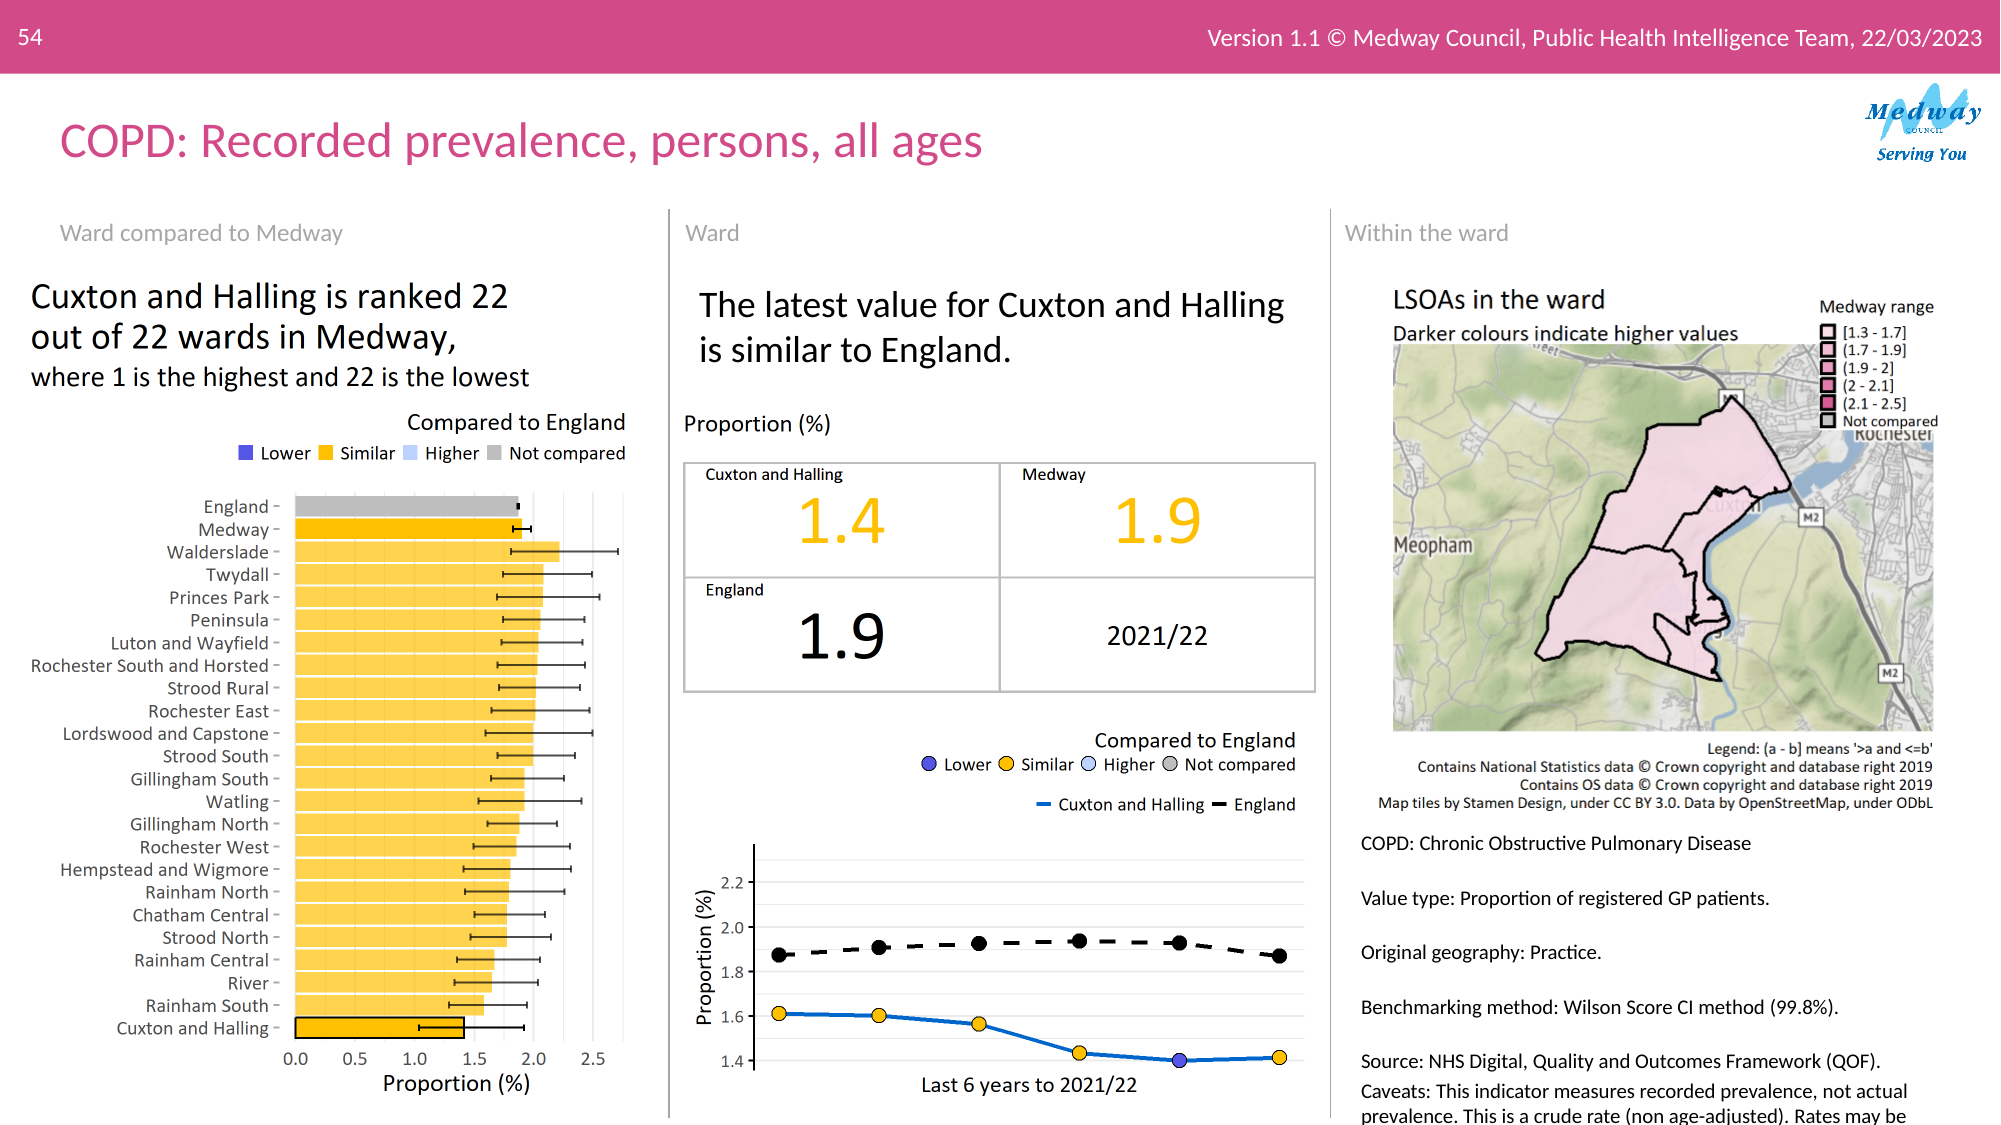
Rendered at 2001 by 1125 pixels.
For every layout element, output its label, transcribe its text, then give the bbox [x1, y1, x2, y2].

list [1345, 278, 1981, 811]
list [19, 271, 646, 1107]
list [683, 710, 1316, 1107]
list COPD: Chronic Obstructive Pulmonary Disease Value type: Proportion of registered GP patients. Original geography: Practice. Benchmarking method: Wilson Score CI method (99.8%). Source: NHS Digital, Quality and Outcomes Framework (QOF). Caveats: This indicator measures recorded prevalence, not actual prevalence. This is a crude rate (non age-adjusted). Rates may be higher in areas with older populations for age-related conditions. QOF data may be inaccurate for 2020/21 due to the impact of COVID-19. [1346, 822, 1981, 1106]
title COPD: Recorded prevalence, persons, all ages [45, 83, 1866, 191]
list The latest value for Cuxton and Halling is similar to England. [684, 272, 1316, 386]
slide_number 54 [2, 5, 239, 66]
picture [1866, 83, 1981, 162]
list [683, 403, 1316, 693]
list Version 1.1 © Medway Council, Public Health Intelligence Team, 22/03/2023 [881, 2, 2000, 72]
